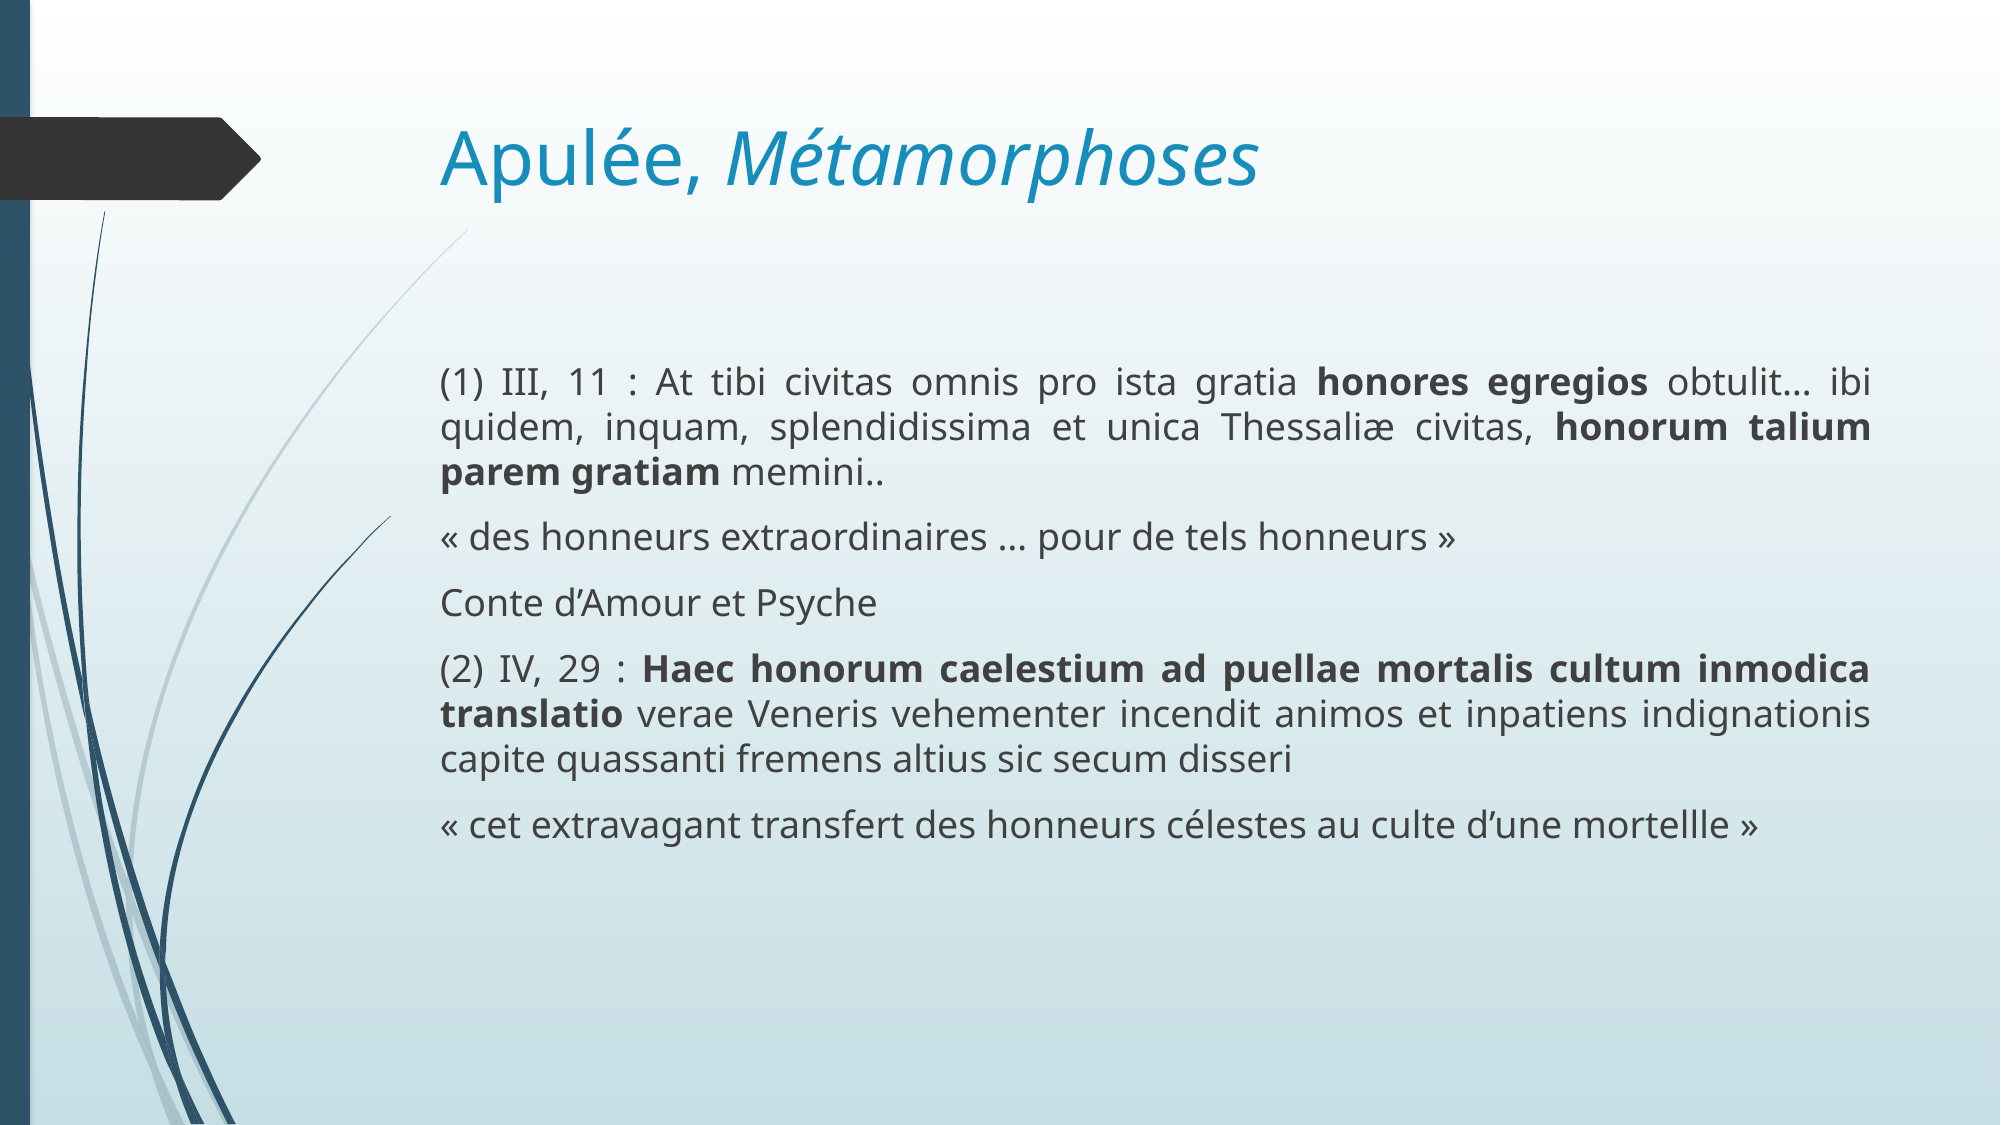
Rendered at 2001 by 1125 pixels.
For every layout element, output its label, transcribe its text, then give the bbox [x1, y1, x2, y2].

title Apulée, Métamorphoses [425, 102, 1888, 313]
list (1) III, 11 : At tibi civitas omnis pro ista gratia honores egregios obtulit… ibi quidem, inquam, splendidissima et unica Thessaliæ civitas, honorum talium parem gratiam memini.. « des honneurs extraordinaires … pour de tels honneurs » Conte d’Amour et Psyche (2) IV, 29 : Haec honorum caelestium ad puellae mortalis cultum inmodica translatio verae Veneris vehementer incendit animos et inpatiens indignationis capite quassanti fremens altius sic secum disseri « cet extravagant transfert des honneurs célestes au culte d’une mortellle » [424, 350, 1888, 970]
